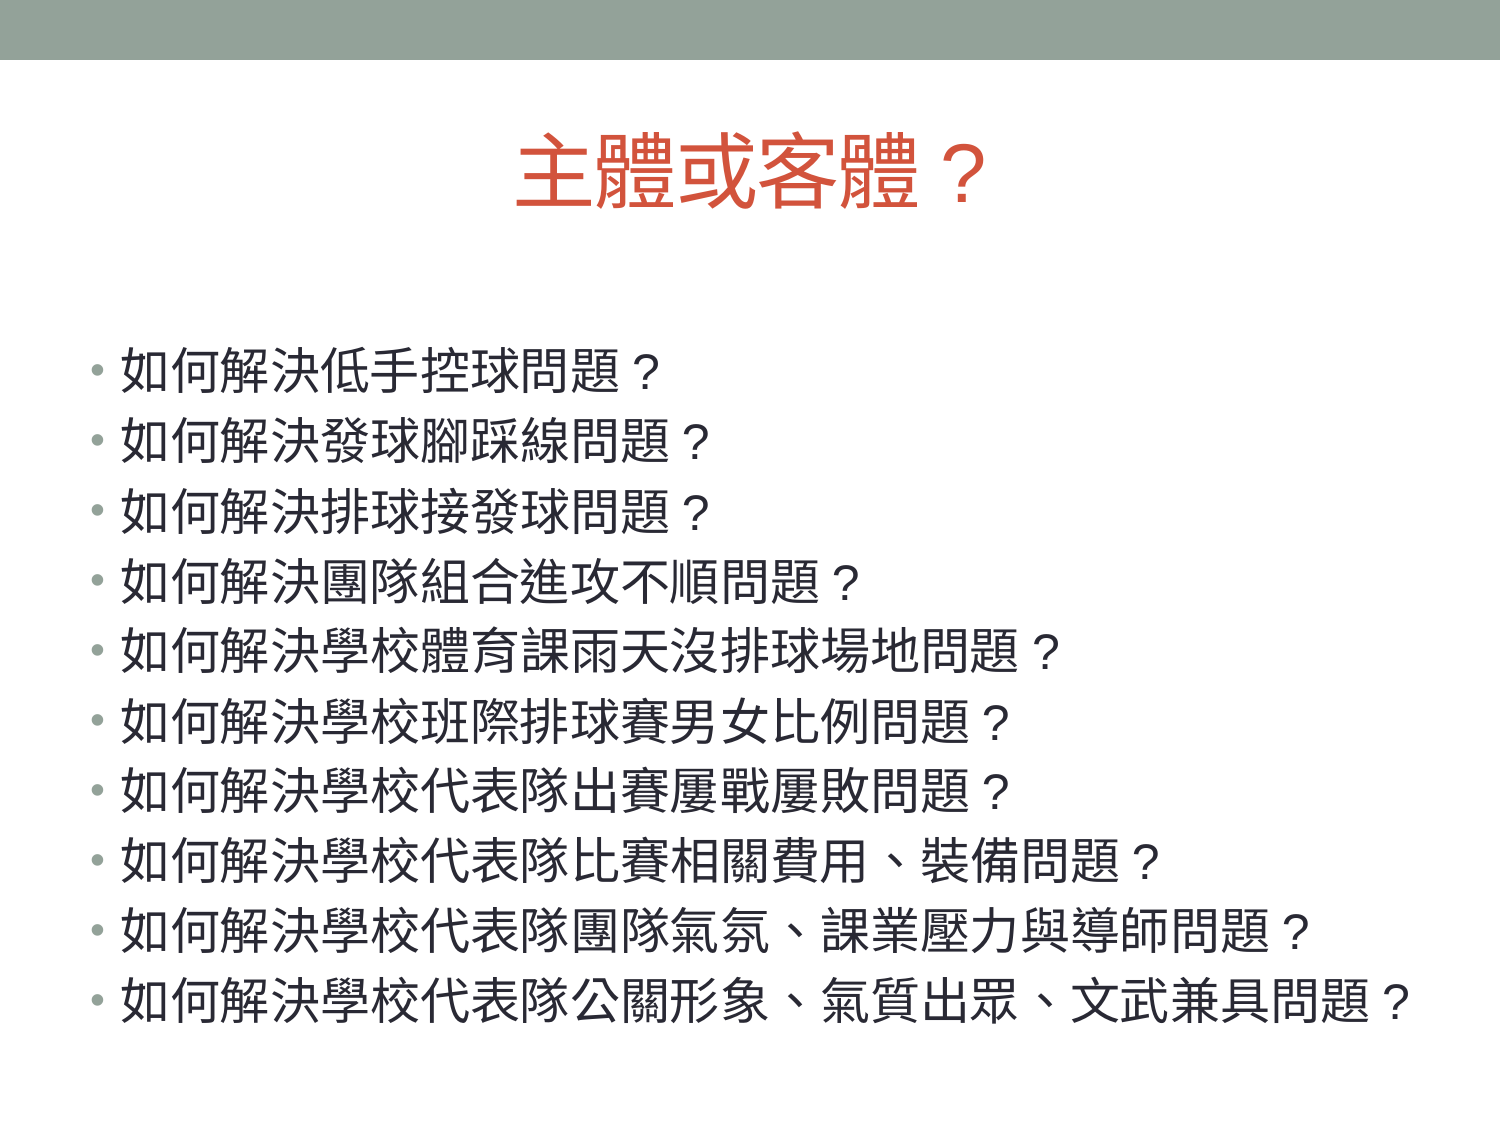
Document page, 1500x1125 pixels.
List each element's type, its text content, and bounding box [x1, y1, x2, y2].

list 如何解決低手控球問題? 如何解決發球腳踩線問題? 如何解決排球接發球問題? 如何解決團隊組合進攻不順問題? 如何解決學校體育課雨天沒排球場地問題? 如何解決學校班際排球賽男女比例問題? 如何解決學校代表隊出賽屢戰屢敗問題? 如何解決學校代表隊比賽相關費用、裝備問題? 如何解決學校代表隊團隊氣氛、課業壓力與導師問題? 如何解決學校代表隊公關形象、氣質出眾、文武兼具問題? [75, 262, 1425, 1063]
title 主體或客體? [75, 87, 1425, 250]
